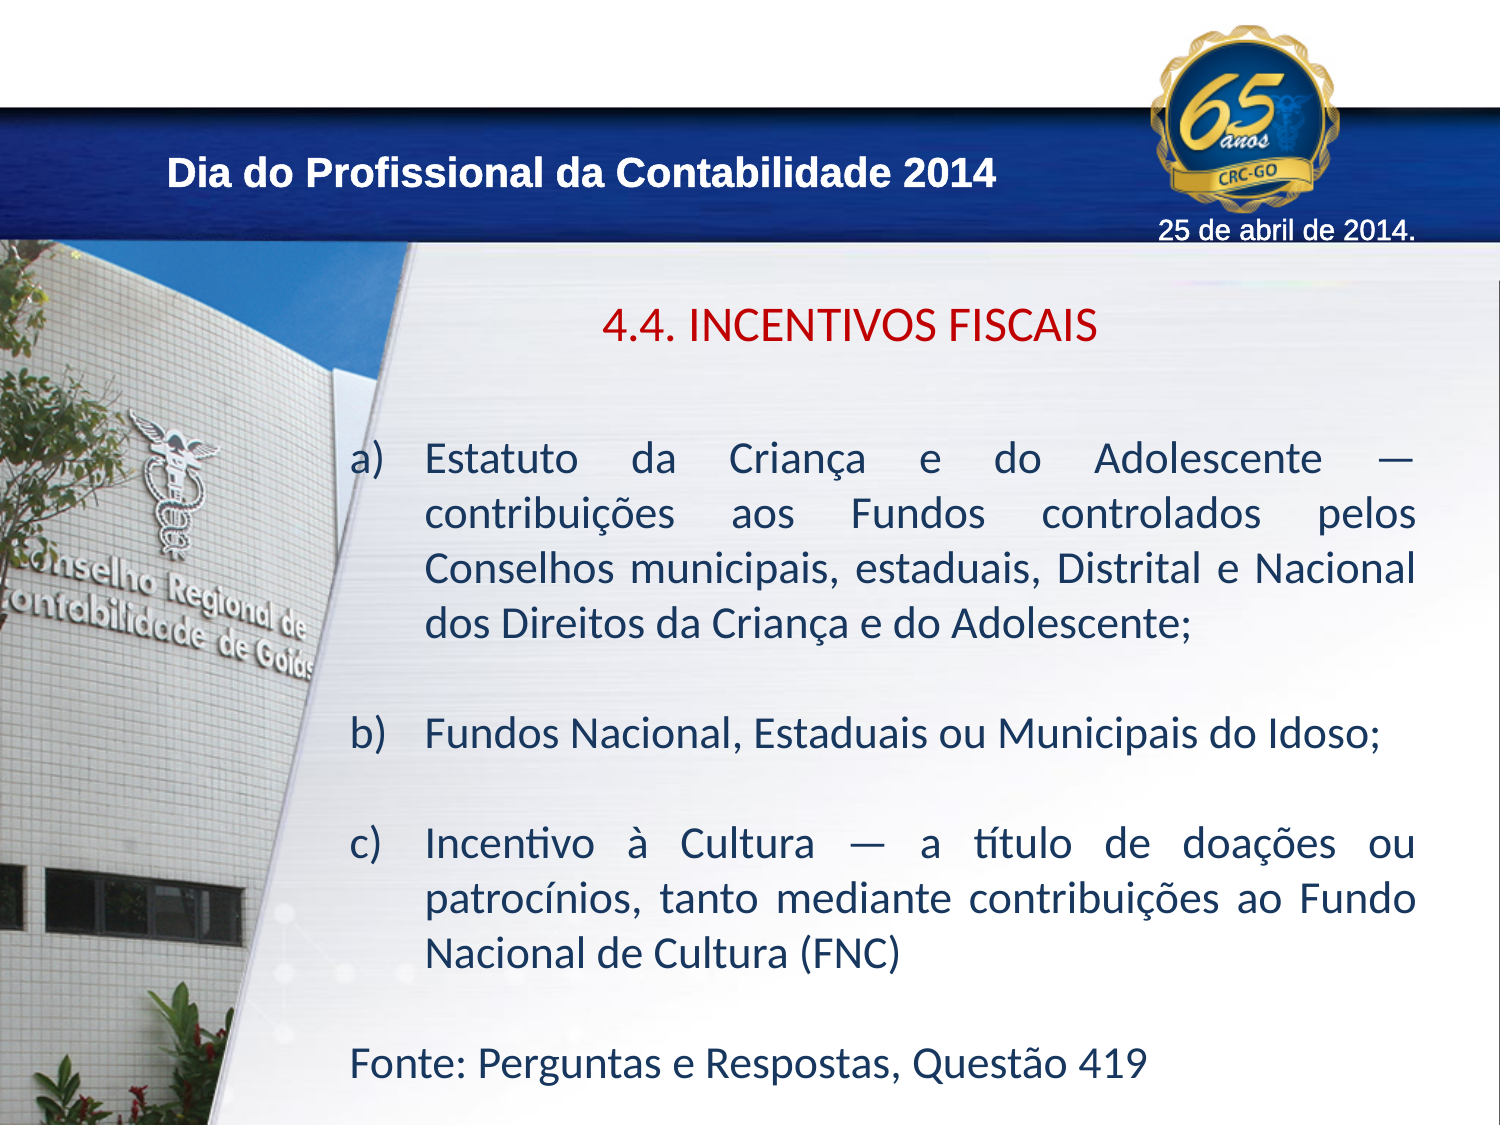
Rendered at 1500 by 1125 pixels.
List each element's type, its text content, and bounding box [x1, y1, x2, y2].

text_box Estatuto da Criança e do Adolescente — contribuições aos Fundos controlados pelos Conselhos municipais, estaduais, Distrital e Nacional dos Direitos da Criança e do Adolescente; Fundos Nacional, Estaduais ou Municipais do Idoso; Incentivo à Cultura — a título de doações ou patrocínios, tanto mediante contribuições ao Fundo Nacional de Cultura (FNC) Fonte: Perguntas e Respostas, Questão 419 [334, 420, 1433, 1096]
text_box 4.4. INCENTIVOS FISCAIS [253, 253, 1447, 359]
text_box 25 de abril de 2014. [1142, 203, 1432, 253]
text_box Dia do Profissional da Contabilidade 2014 [151, 137, 1012, 203]
picture [0, 0, 1500, 1125]
